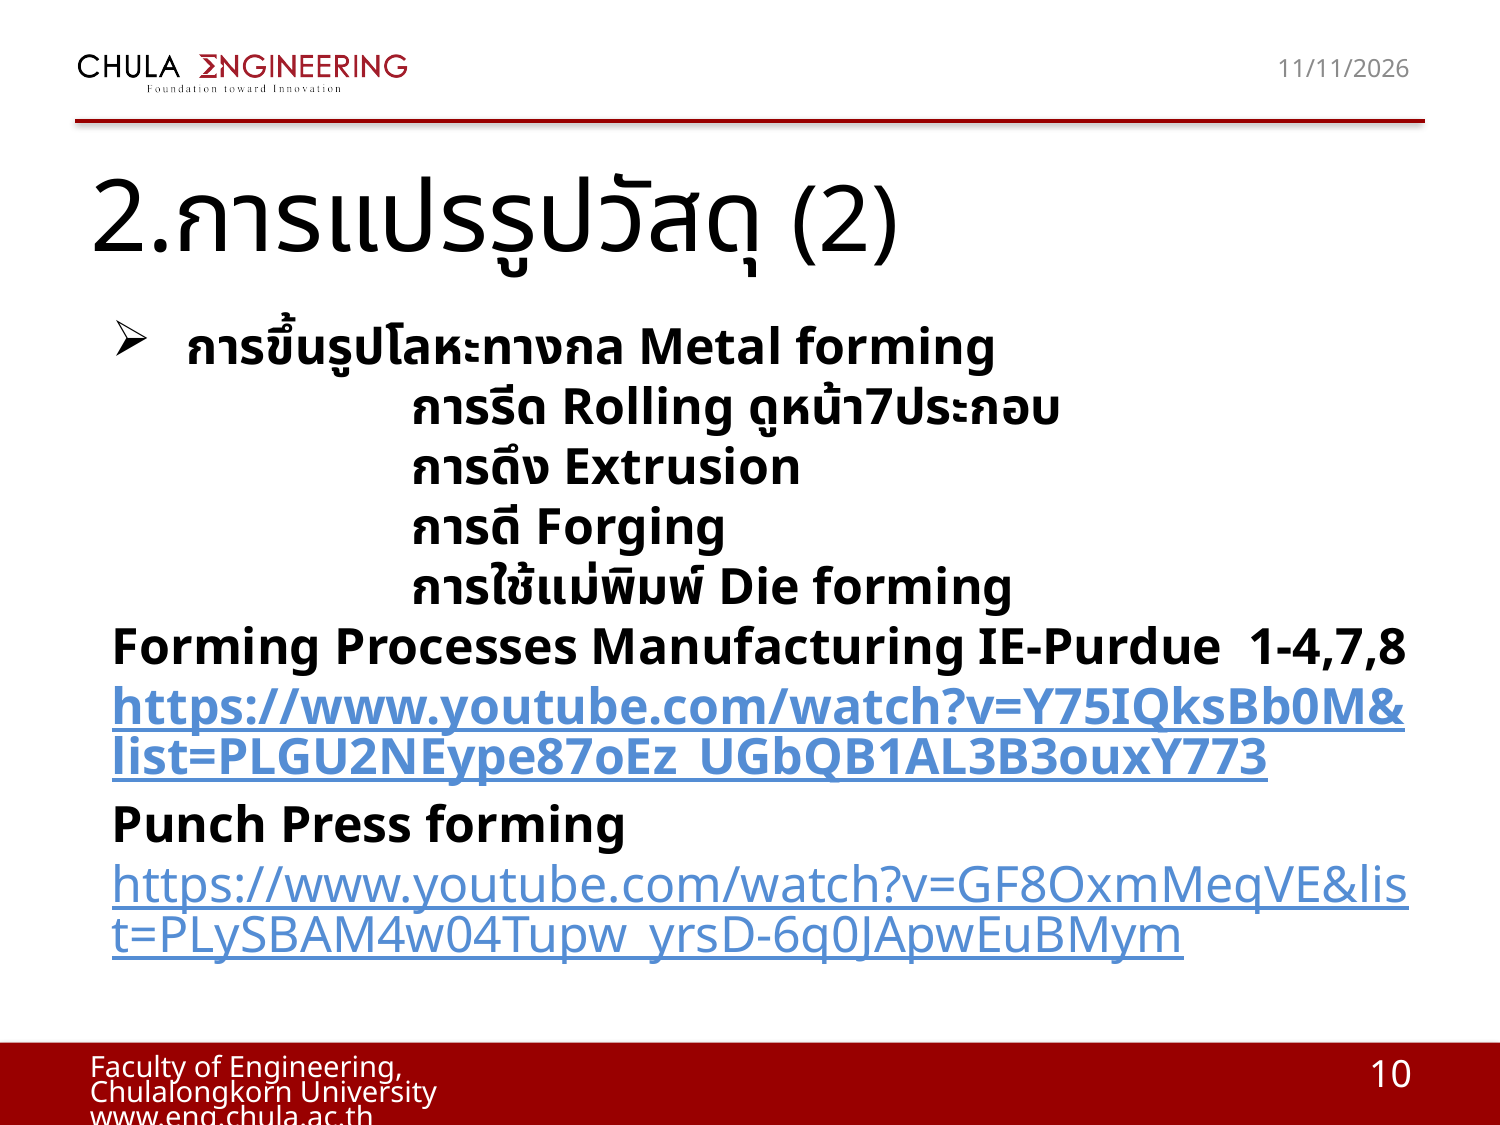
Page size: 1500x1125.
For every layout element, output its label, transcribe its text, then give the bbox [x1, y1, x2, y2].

title 2.การแปรรูปวัสดุ (2) [75, 144, 1425, 280]
text_box การขึ้นรูปโลหะทางกล Metal forming การรีด Rolling ดูหน้า7ประกอบ การดึง Extrusion การดี Forging การใช้แม่พิมพ์ Die forming Forming Processes Manufacturing IE-Purdue 1-4,7,8 https://www.youtube.com/watch?v=Y75IQksBb0M&list=PLGU2NEype87oEz_UGbQB1AL3B3ouxY773 Punch Press forming https://www.youtube.com/watch?v=GF8OxmMeqVE&list=PLySBAM4w04Tupw_yrsD-6q0JApwEuBMym [97, 307, 1425, 1059]
picture [75, 48, 412, 98]
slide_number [1074, 39, 1425, 100]
slide_number 10 [1301, 1042, 1427, 1103]
